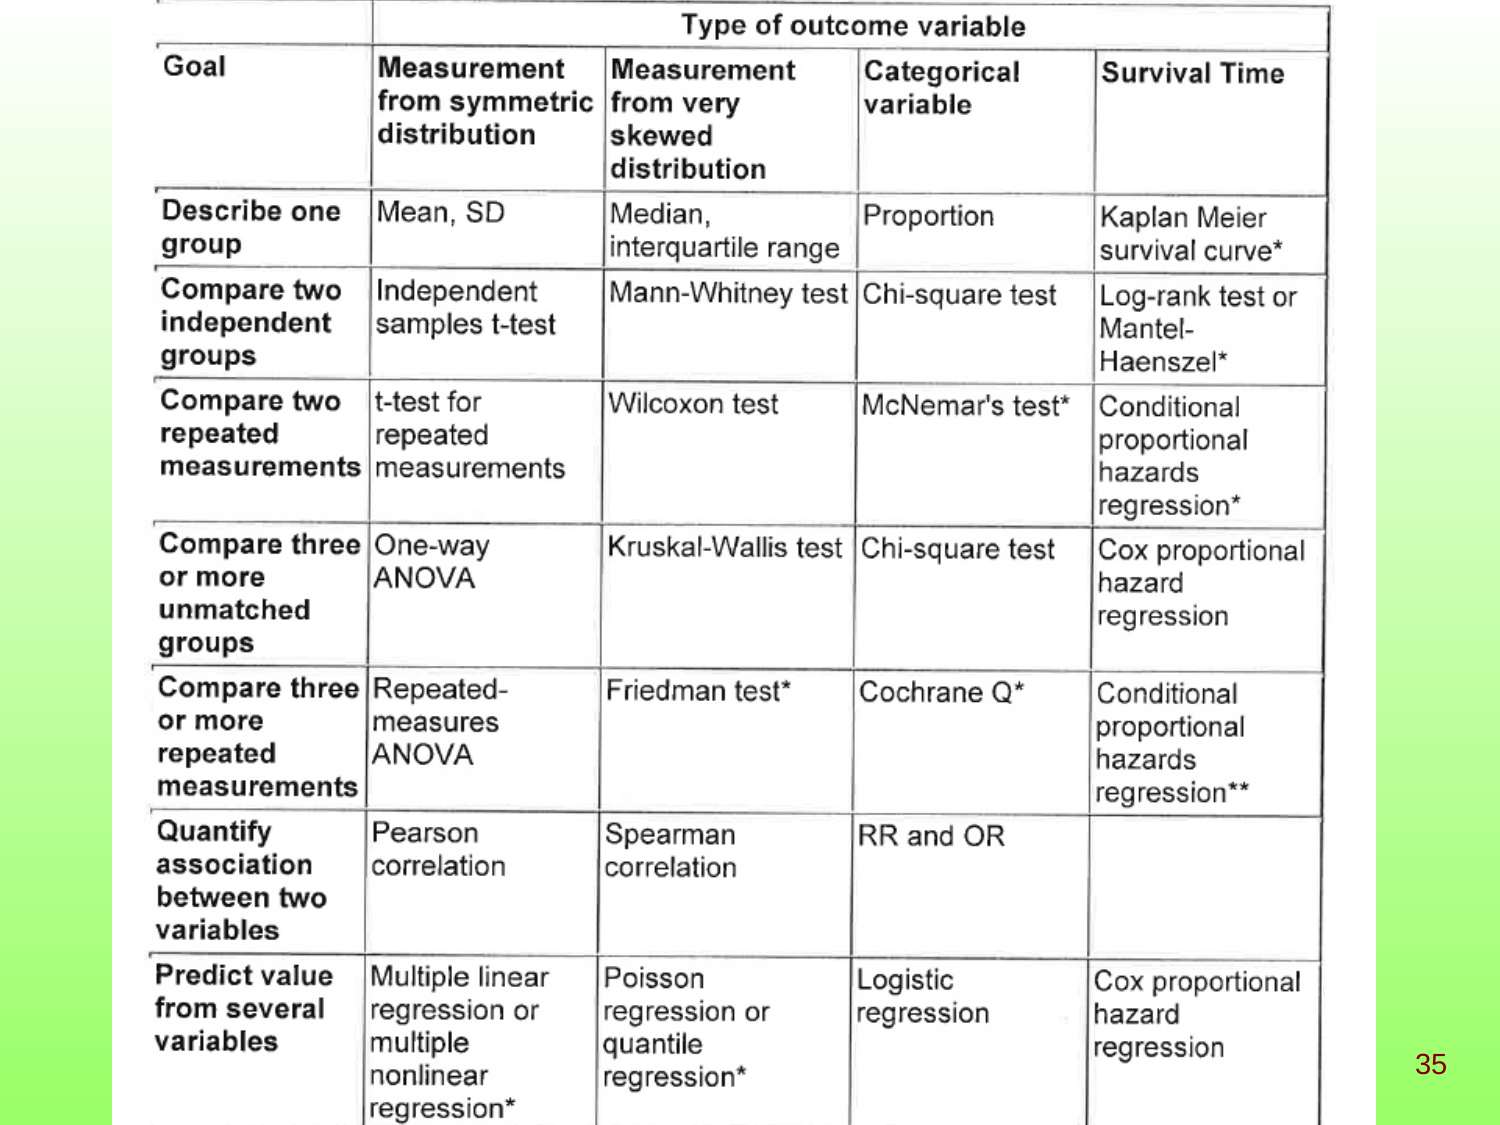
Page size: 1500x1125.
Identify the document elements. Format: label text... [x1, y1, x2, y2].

picture [111, 0, 1377, 1125]
slide_number 35 [1381, 1024, 1463, 1101]
